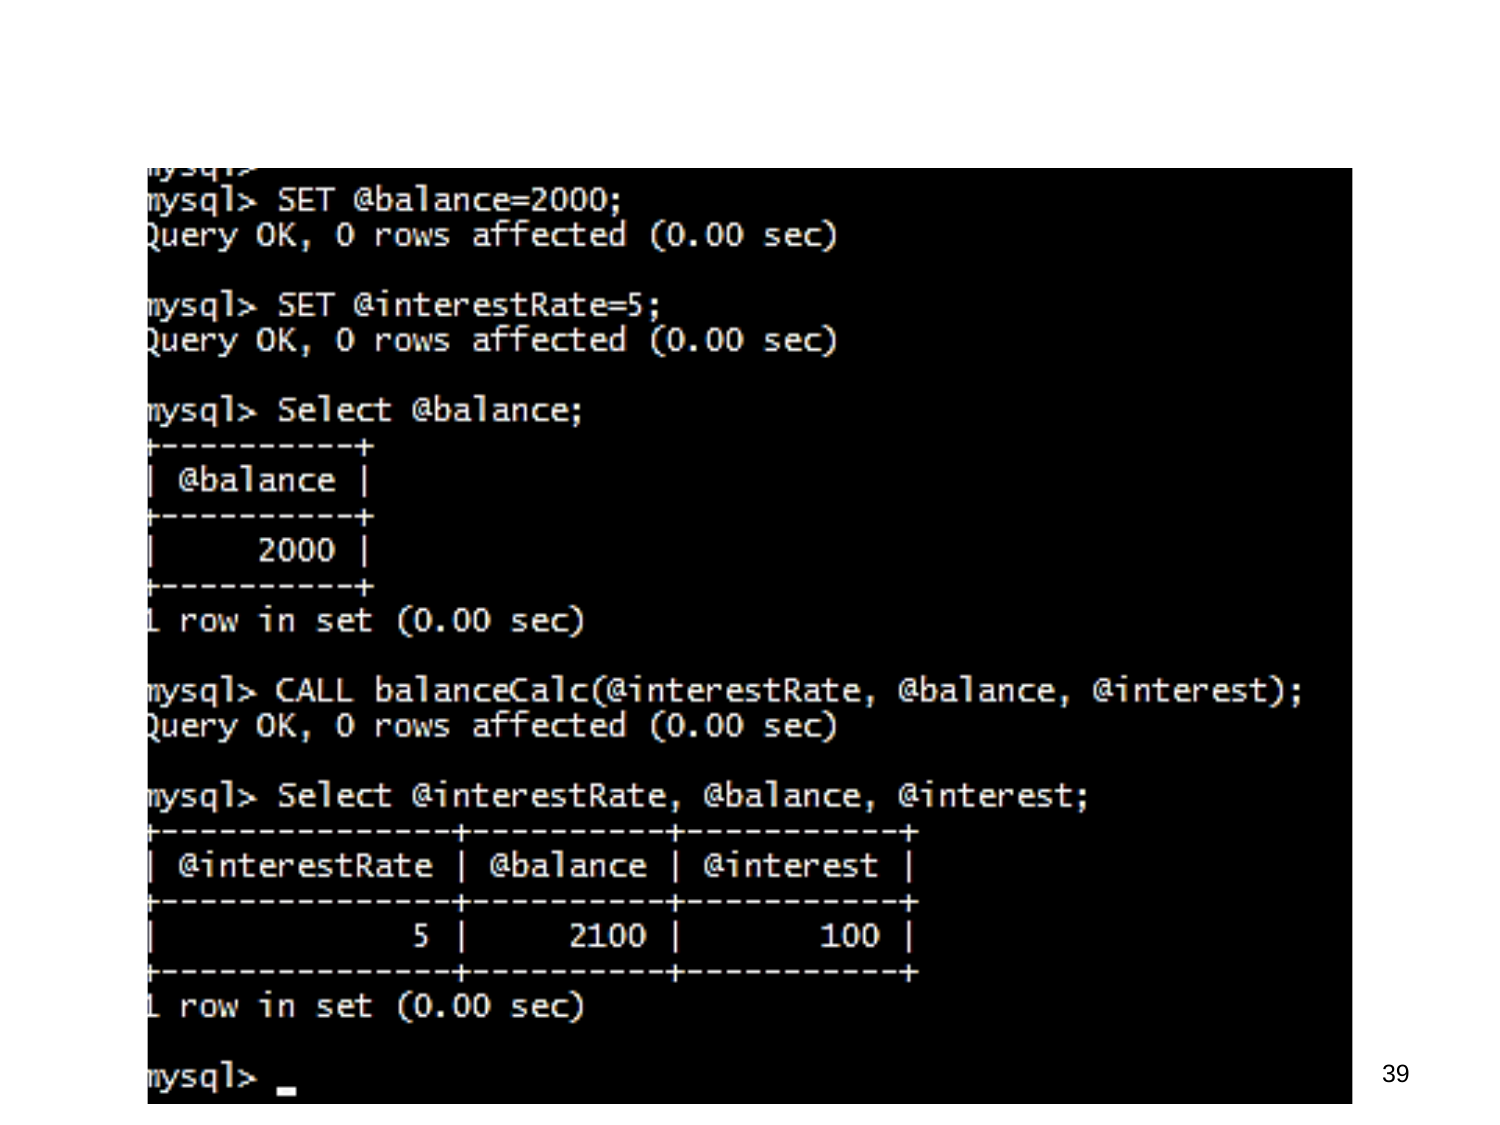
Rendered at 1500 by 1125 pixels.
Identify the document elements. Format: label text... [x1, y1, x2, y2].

slide_number 38 [1358, 1042, 1425, 1103]
picture [147, 167, 1353, 1105]
